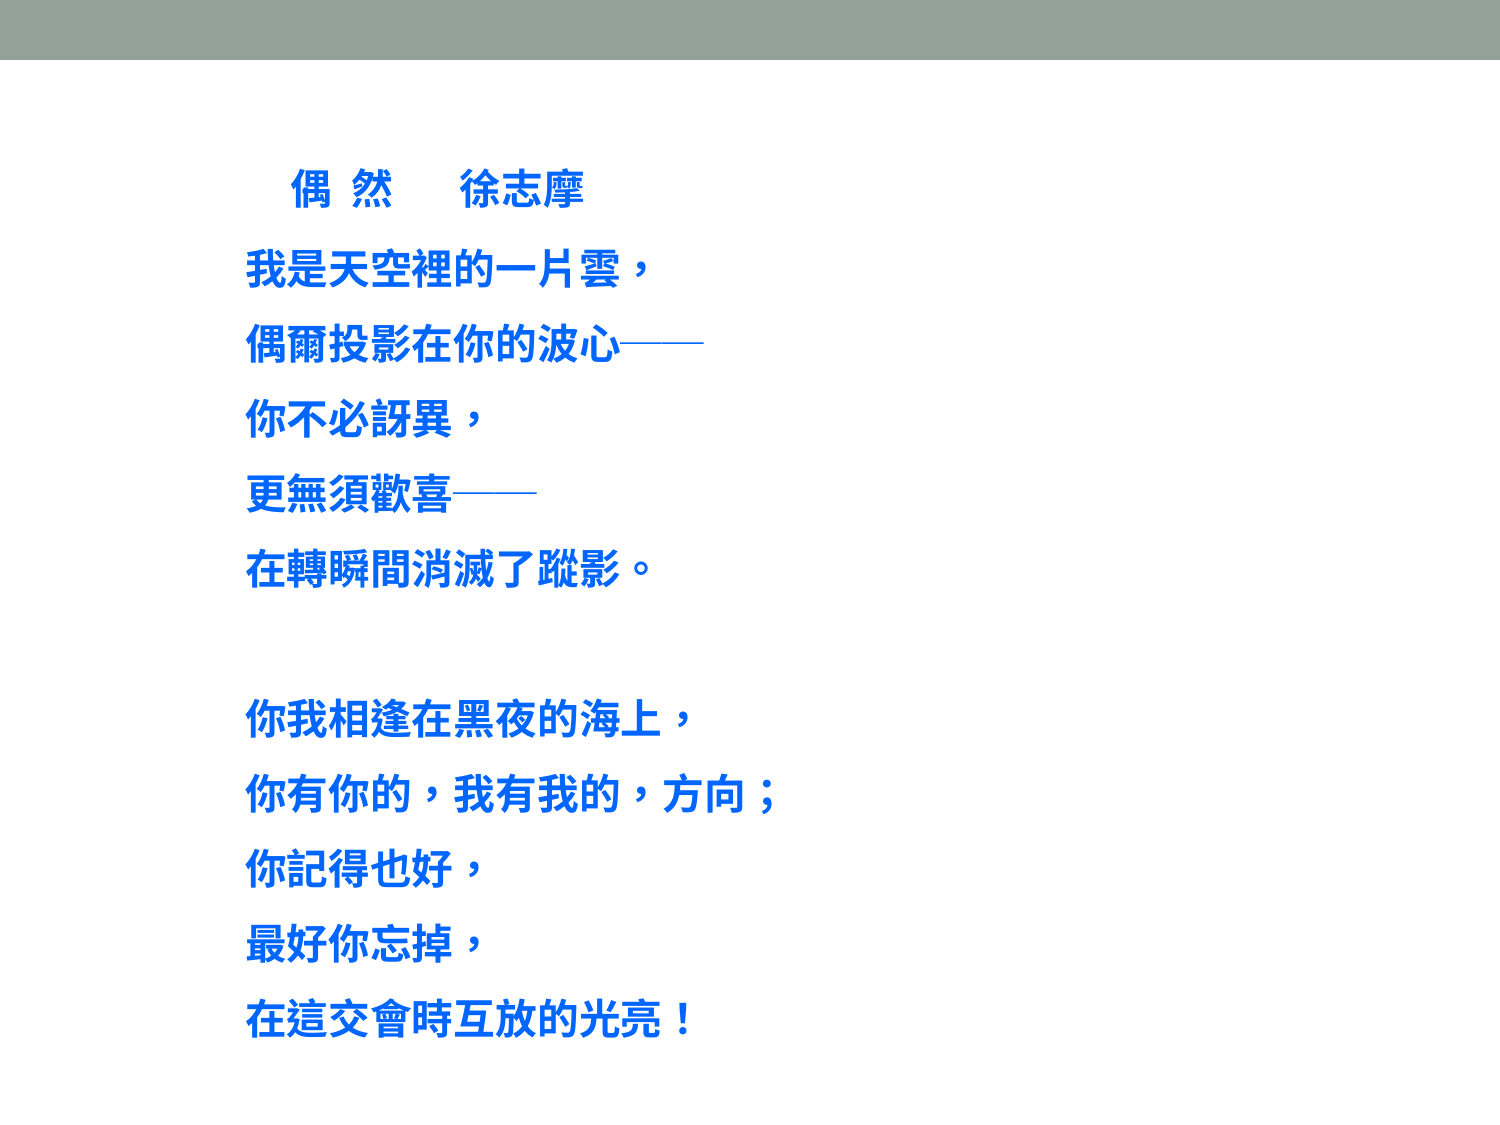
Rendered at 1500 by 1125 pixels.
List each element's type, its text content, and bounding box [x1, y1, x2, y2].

text_box 偶 然 徐志摩 我是天空裡的一片雲， 偶爾投影在你的波心── 你不必訝異， 更無須歡喜── 在轉瞬間消滅了蹤影。 你我相逢在黑夜的海上， 你有你的，我有我的，方向； 你記得也好， 最好你忘掉， 在這交會時互放的光亮！ [230, 90, 1329, 1050]
